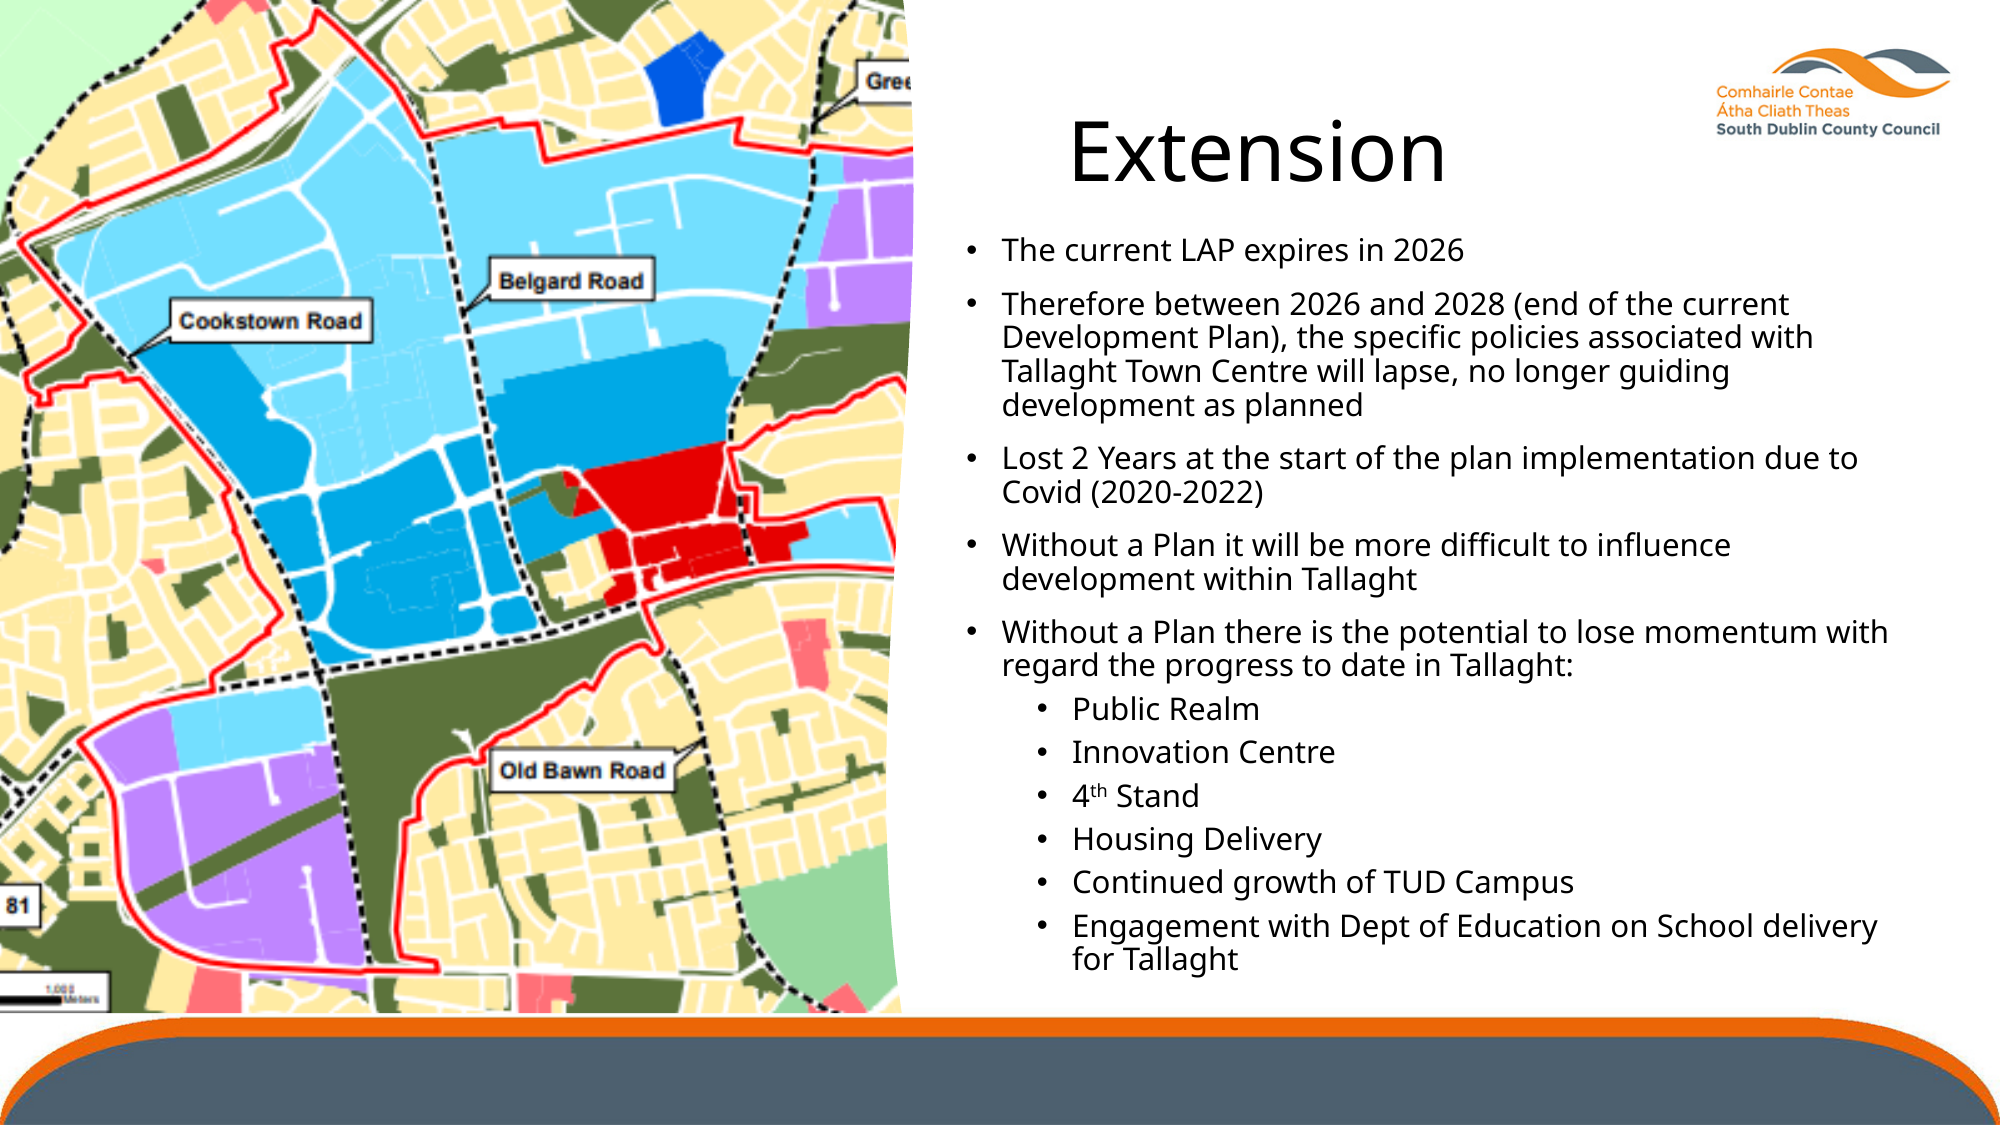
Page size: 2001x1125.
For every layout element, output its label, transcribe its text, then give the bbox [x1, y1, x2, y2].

picture [0, 0, 914, 1014]
text_box Extension [1052, 80, 1921, 207]
text_box [0, 0, 2000, 1125]
text_box The current LAP expires in 2026 Therefore between 2026 and 2028 (end of the current Development Plan), the specific policies associated with Tallaght Town Centre will lapse, no longer guiding development as planned Lost 2 Years at the start of the plan implementation due to Covid (2020-2022) Without a Plan it will be more difficult to influence development within Tallaght Without a Plan there is the potential to lose momentum with regard the progress to date in Tallaght: Public Realm Innovation Centre 4th Stand Housing Delivery Continued growth of TUD Campus Engagement with Dept of Education on School delivery for Tallaght [951, 227, 1921, 987]
